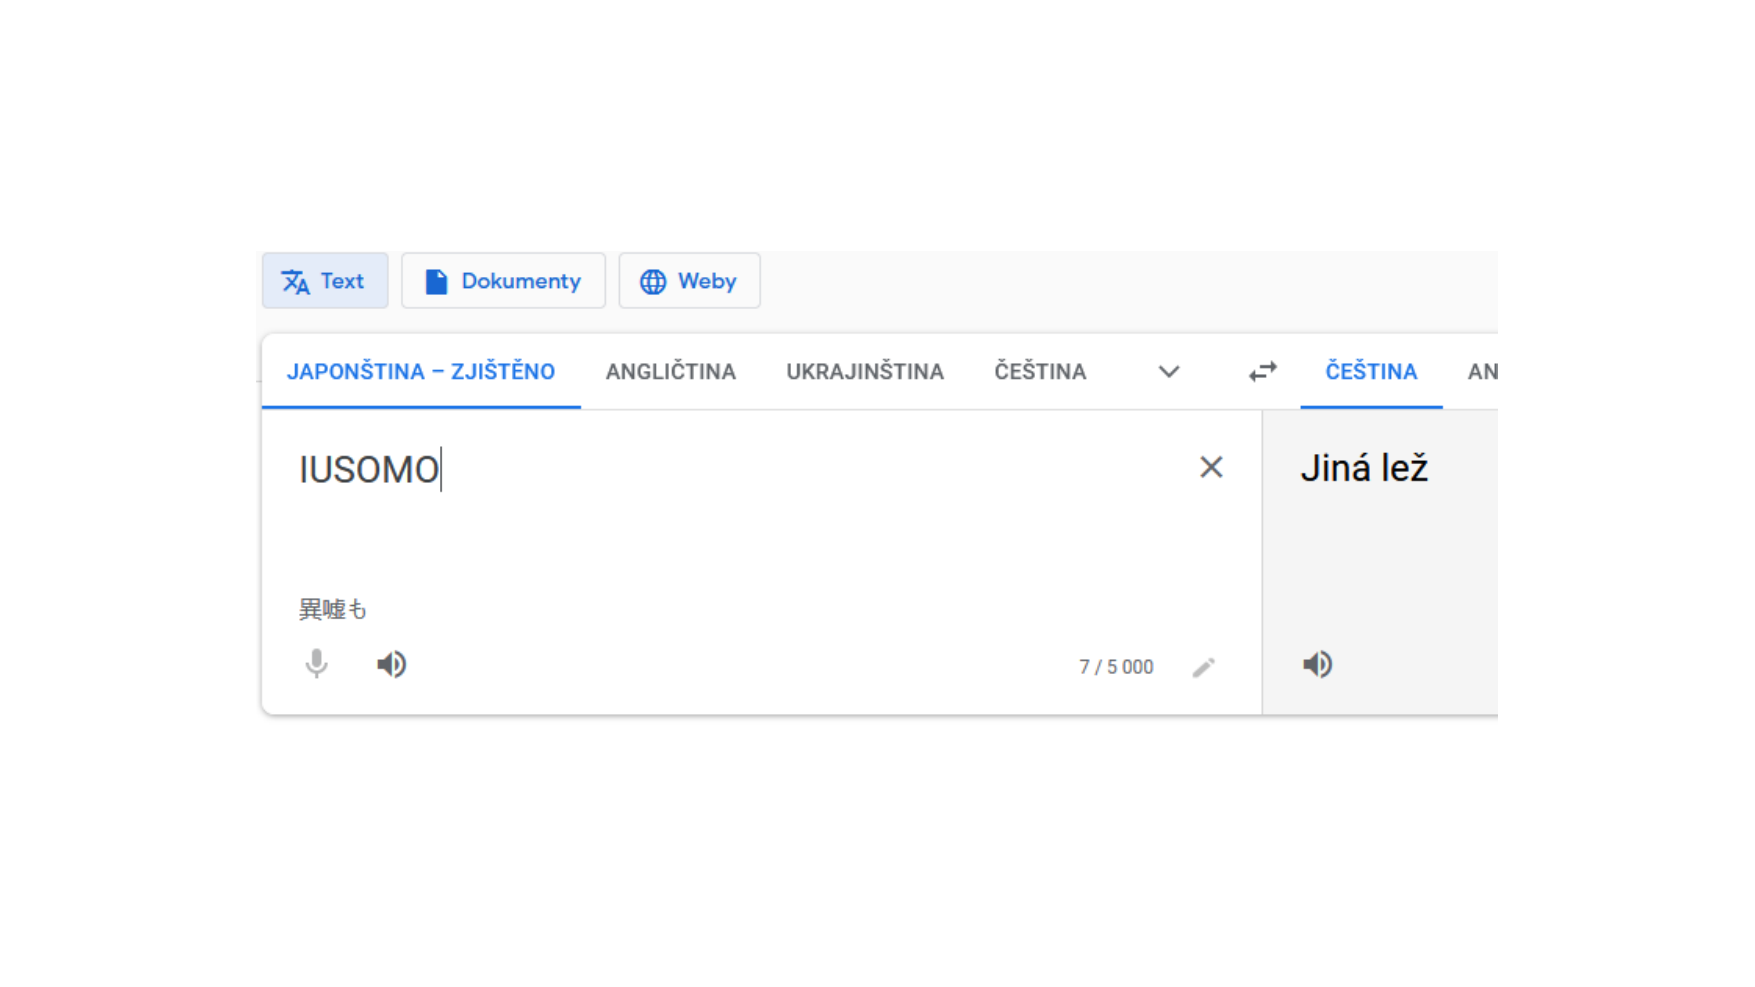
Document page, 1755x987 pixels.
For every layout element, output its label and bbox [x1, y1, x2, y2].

picture [256, 251, 1498, 735]
